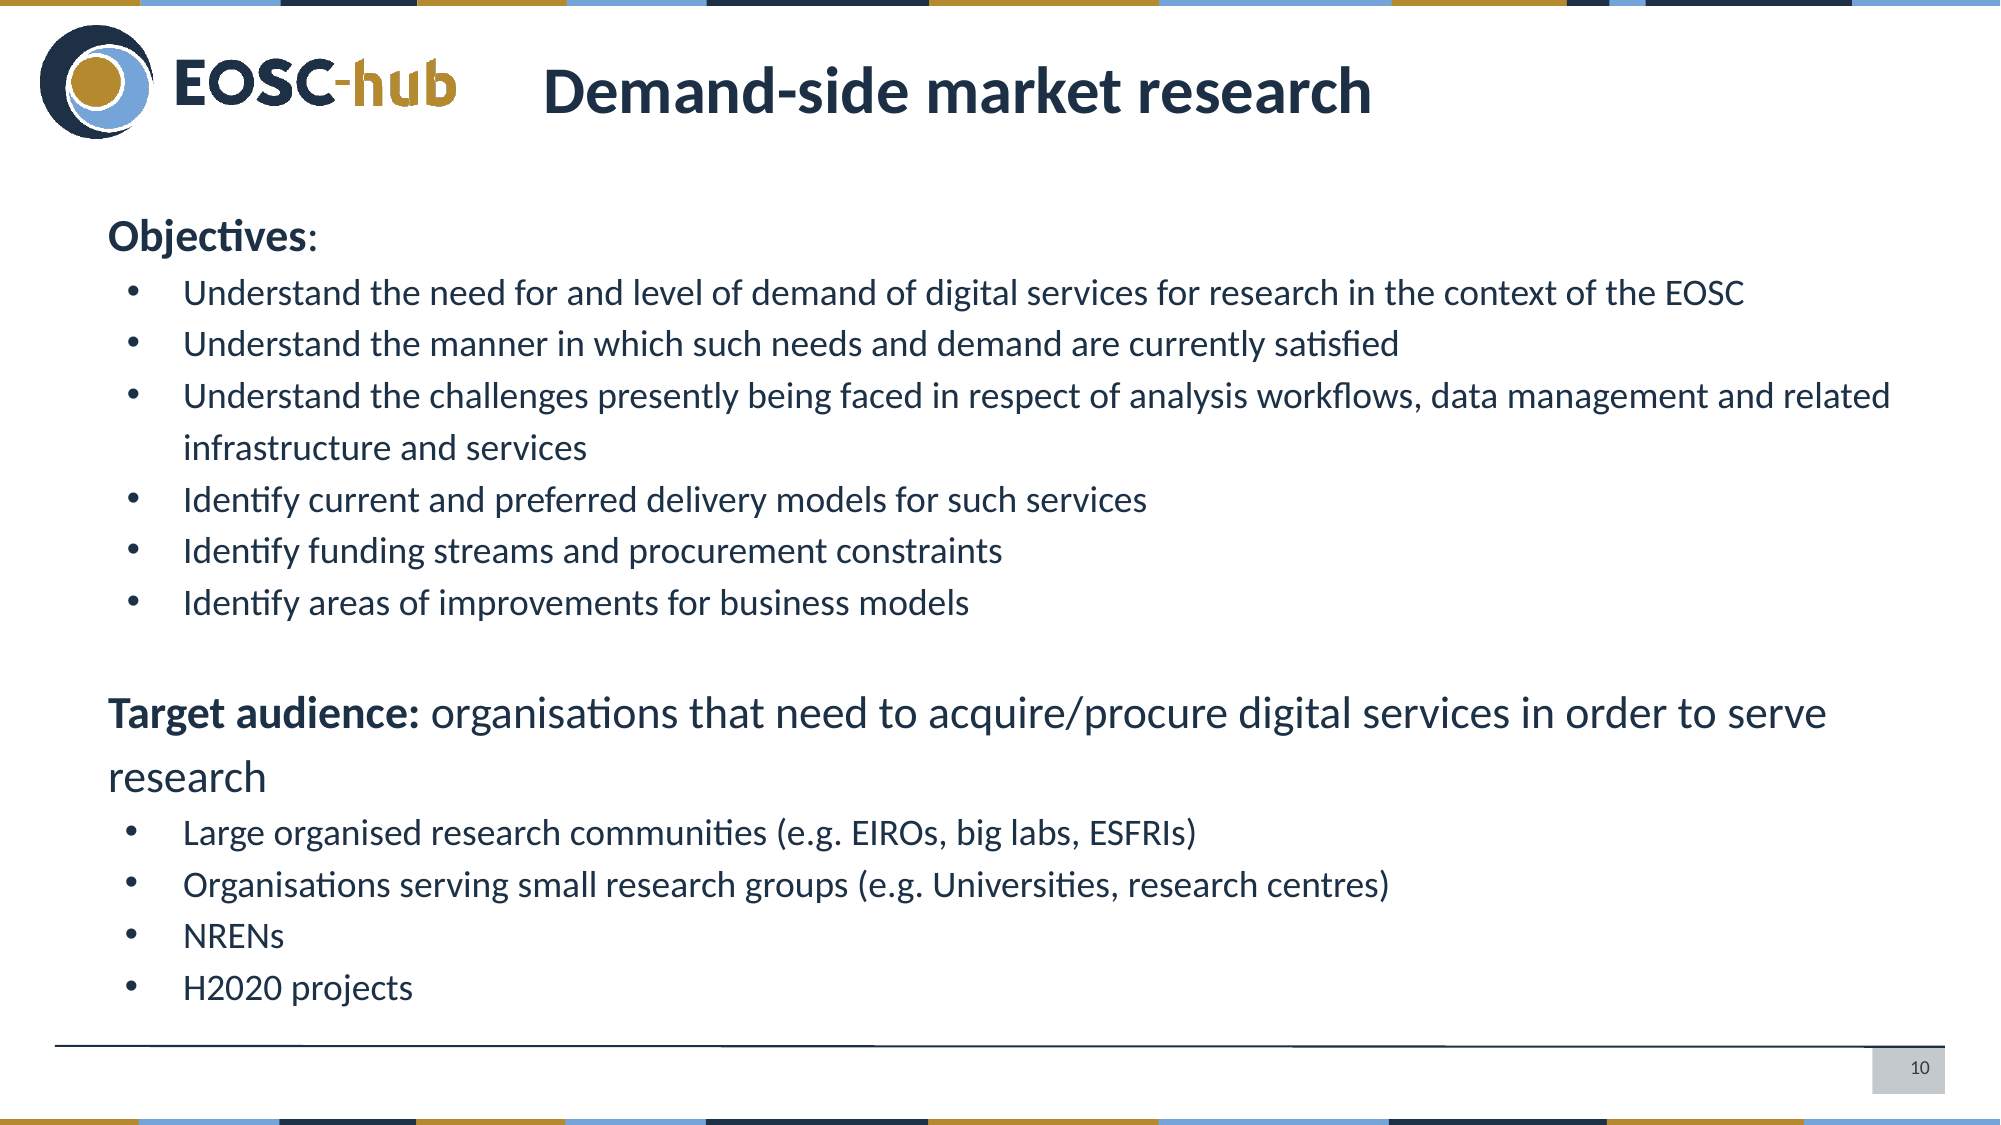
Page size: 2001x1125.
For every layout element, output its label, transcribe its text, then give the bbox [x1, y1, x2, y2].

list Demand-side market research [528, 31, 1945, 167]
picture [17, 19, 479, 144]
slide_number 10 [1433, 1046, 1945, 1094]
list Objectives: Understand the need for and level of demand of digital services for research in the context of the EOSC Understand the manner in which such needs and demand are currently satisfied Understand the challenges presently being faced in respect of analysis workflows, data management and related infrastructure and services Identify current and preferred delivery models for such services Identify funding streams and procurement constraints Identify areas of improvements for business models Target audience: organisations that need to acquire/procure digital services in order to serve research Large organised research communities (e.g. EIROs, big labs, ESFRIs) Organisations serving small research groups (e.g. Universities, research centres) NRENs H2020 projects [93, 182, 1984, 505]
picture [0, 1119, 2000, 1125]
